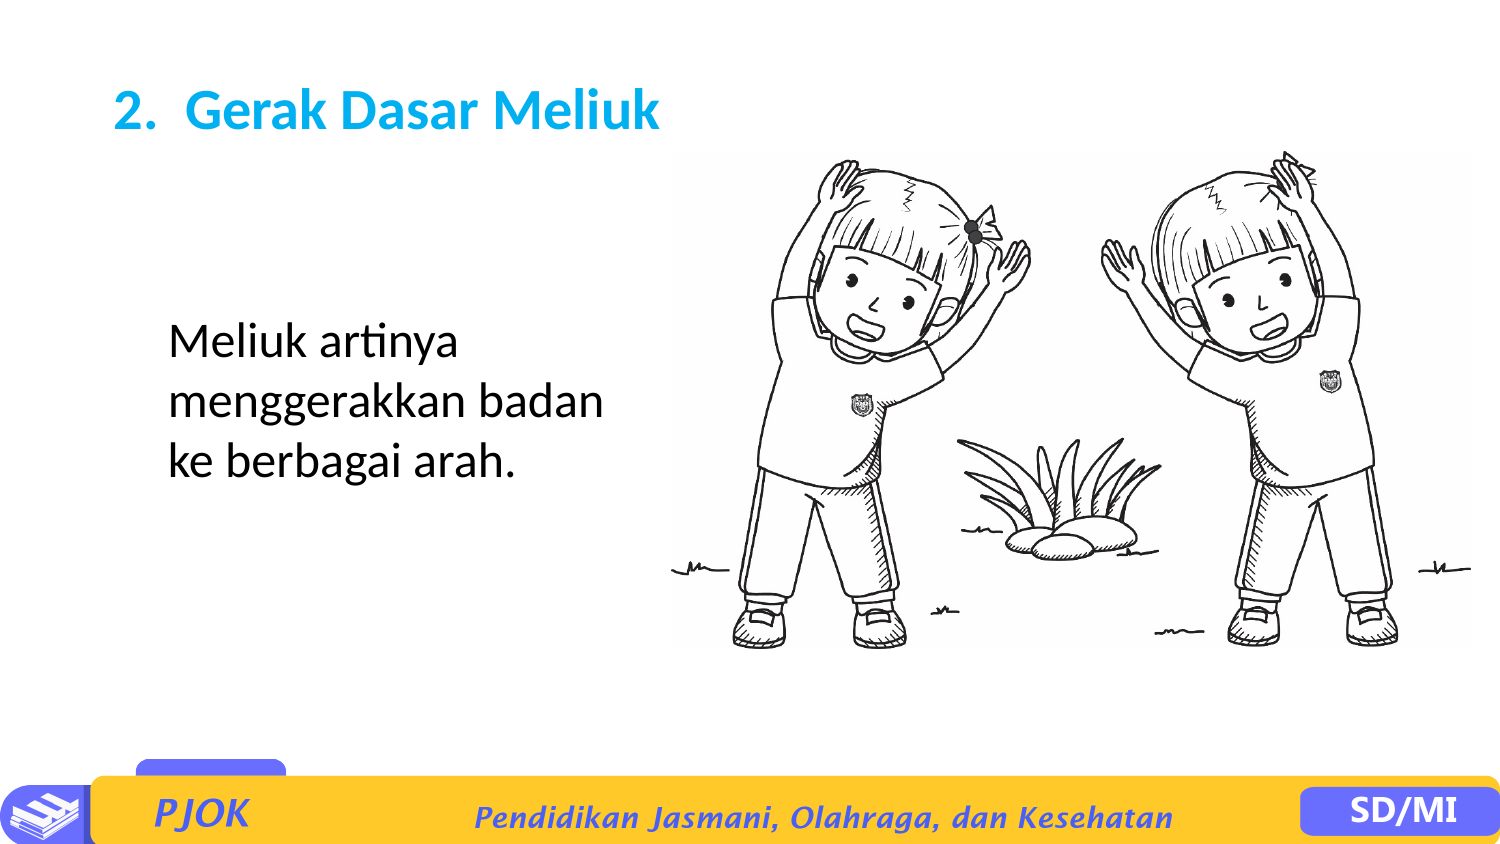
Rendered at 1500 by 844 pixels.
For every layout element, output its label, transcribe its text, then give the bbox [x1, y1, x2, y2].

picture [0, 759, 1500, 844]
text_box 2. Gerak Dasar Meliuk [99, 63, 676, 149]
text_box Meliuk artinya menggerakkan badan ke berbagai arah. [153, 299, 666, 495]
picture [671, 150, 1471, 649]
